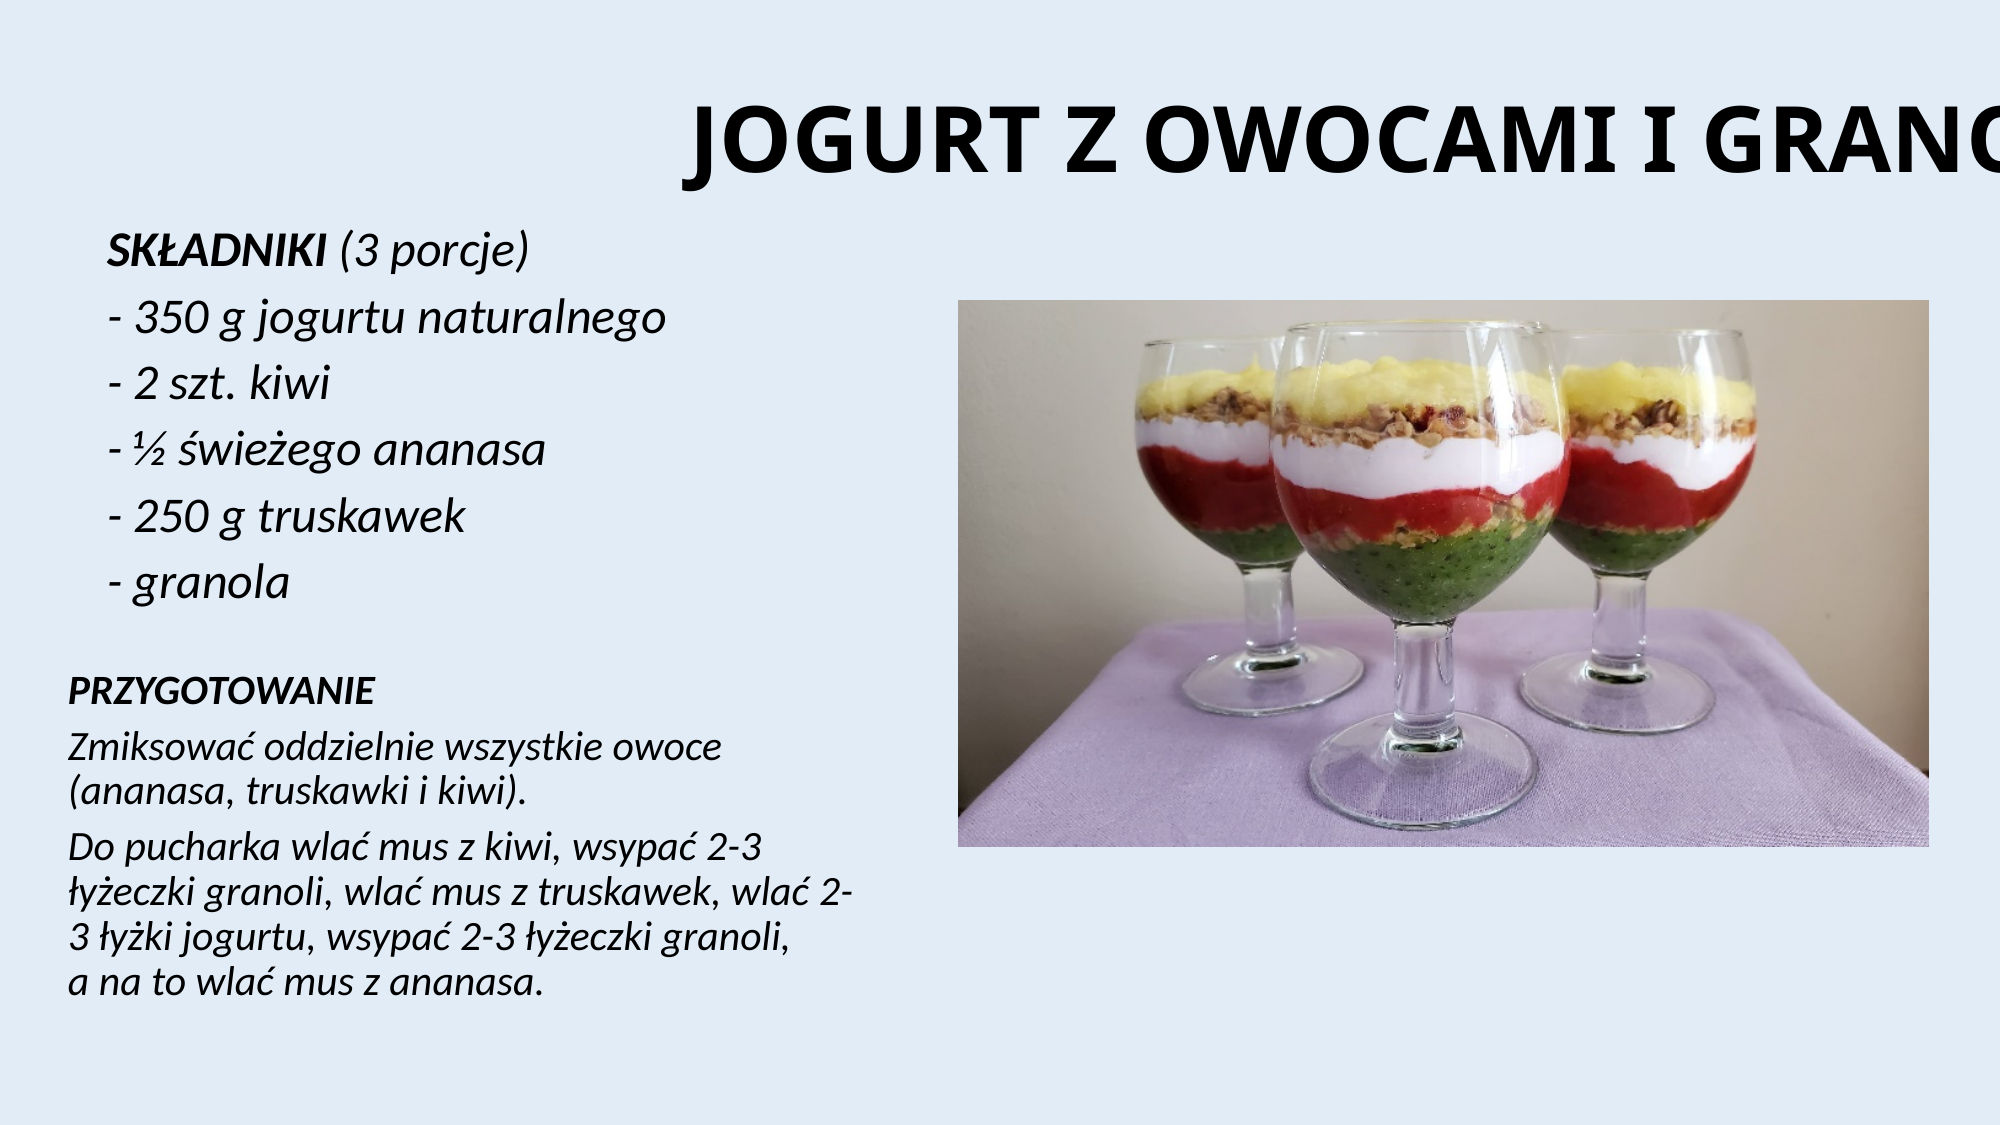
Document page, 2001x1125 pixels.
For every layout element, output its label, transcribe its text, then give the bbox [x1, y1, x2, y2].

list PRZYGOTOWANIE Zmiksować oddzielnie wszystkie owoce (ananasa, truskawki i kiwi). Do pucharka wlać mus z kiwi, wsypać 2-3 łyżeczki granoli, wlać mus z truskawek, wlać 2-3 łyżki jogurtu, wsypać 2-3 łyżeczki granoli, a na to wlać mus z ananasa. [52, 661, 880, 1032]
picture [958, 300, 1929, 847]
title JOGURT Z OWOCAMI I GRANOLĄ [674, 34, 2000, 252]
list SKŁADNIKI (3 porcje) - 350 g jogurtu naturalnego - 2 szt. kiwi - ½ świeżego ananasa - 250 g truskawek - granola [92, 125, 942, 691]
